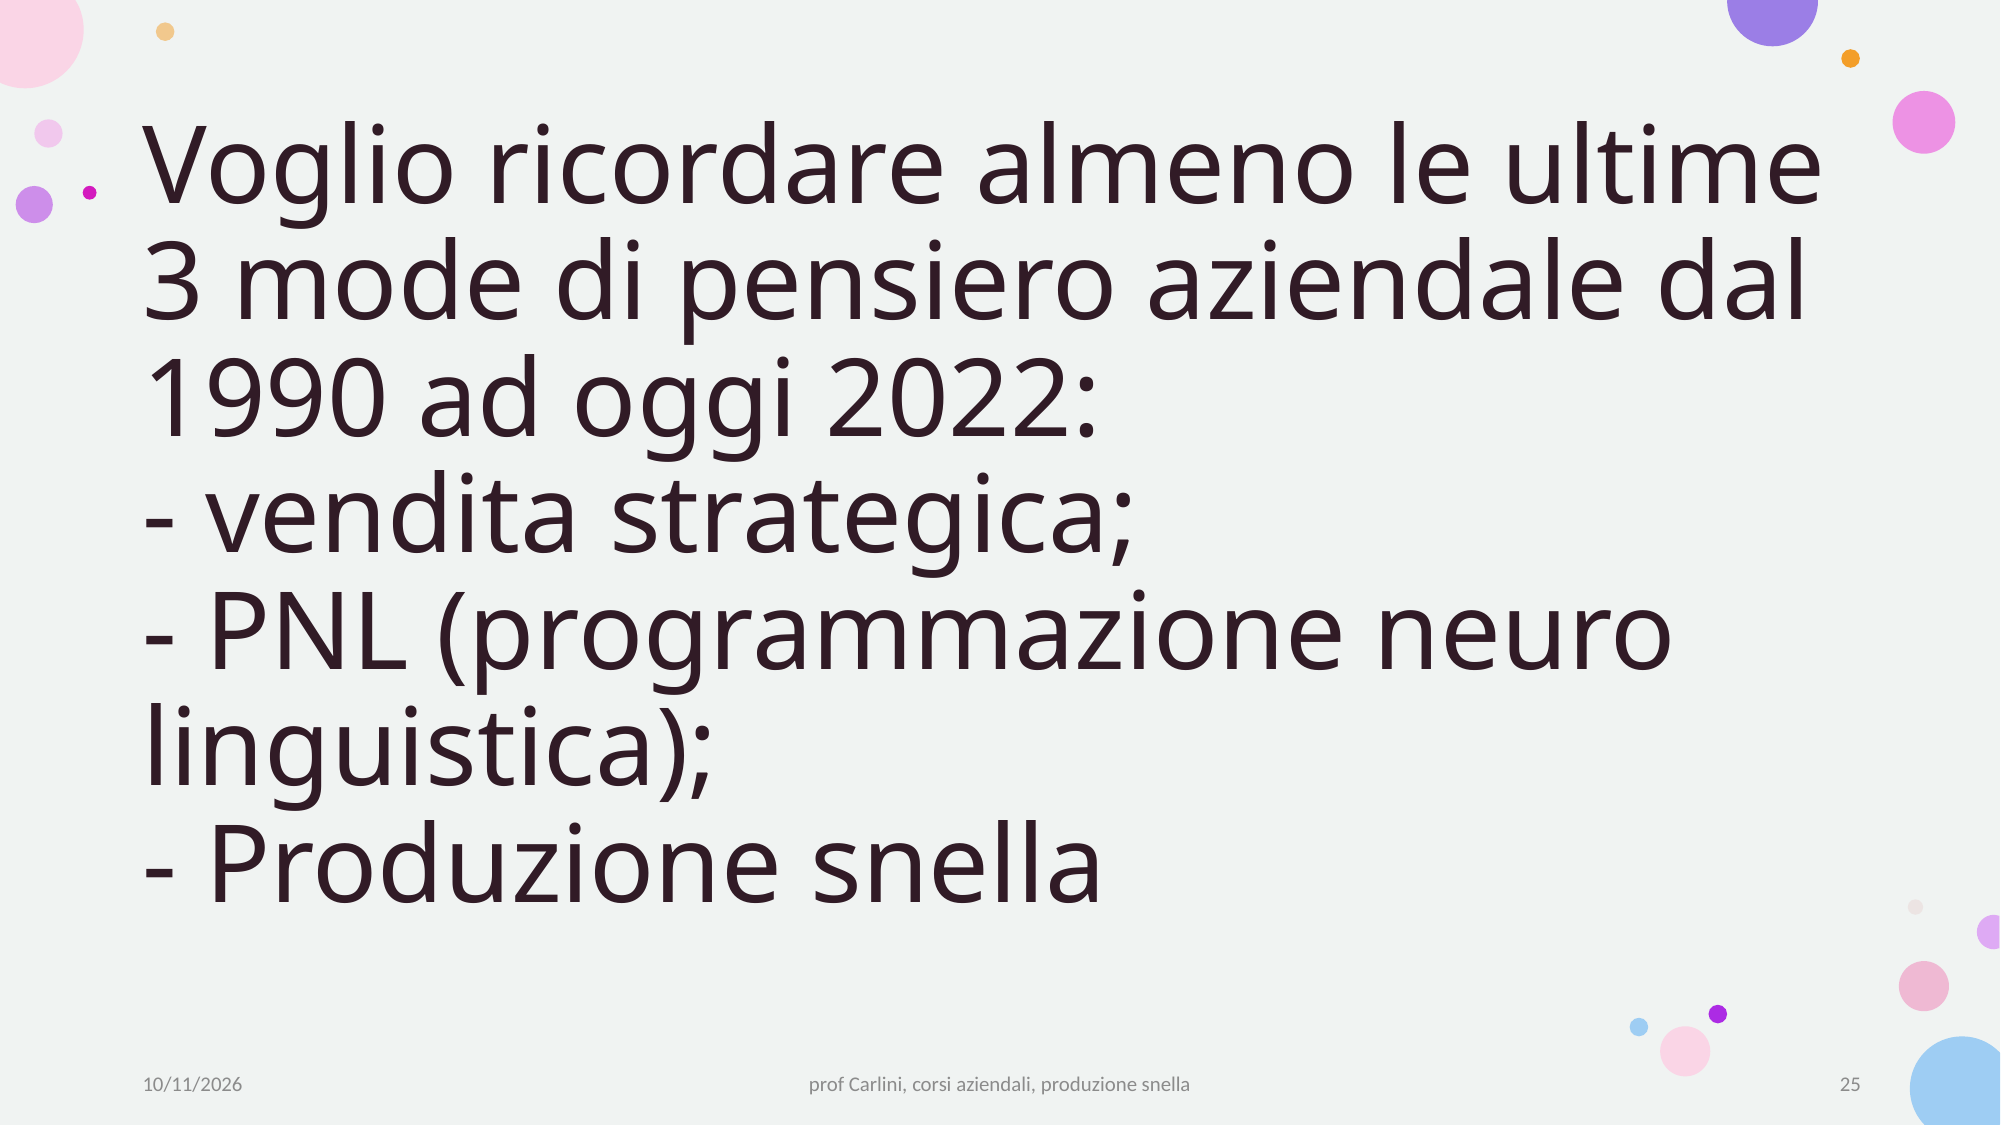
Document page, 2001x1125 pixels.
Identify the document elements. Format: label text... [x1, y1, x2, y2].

footer prof Carlini, corsi aziendali, produzione snella [662, 1064, 1338, 1103]
title Voglio ricordare almeno le ultime 3 mode di pensiero aziendale dal 1990 ad oggi 2022: - vendita strategica; - PNL (programmazione neuro linguistica); - Produzione snella [127, 59, 1877, 976]
slide_number 25 [1426, 1064, 1877, 1103]
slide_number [127, 1064, 578, 1103]
